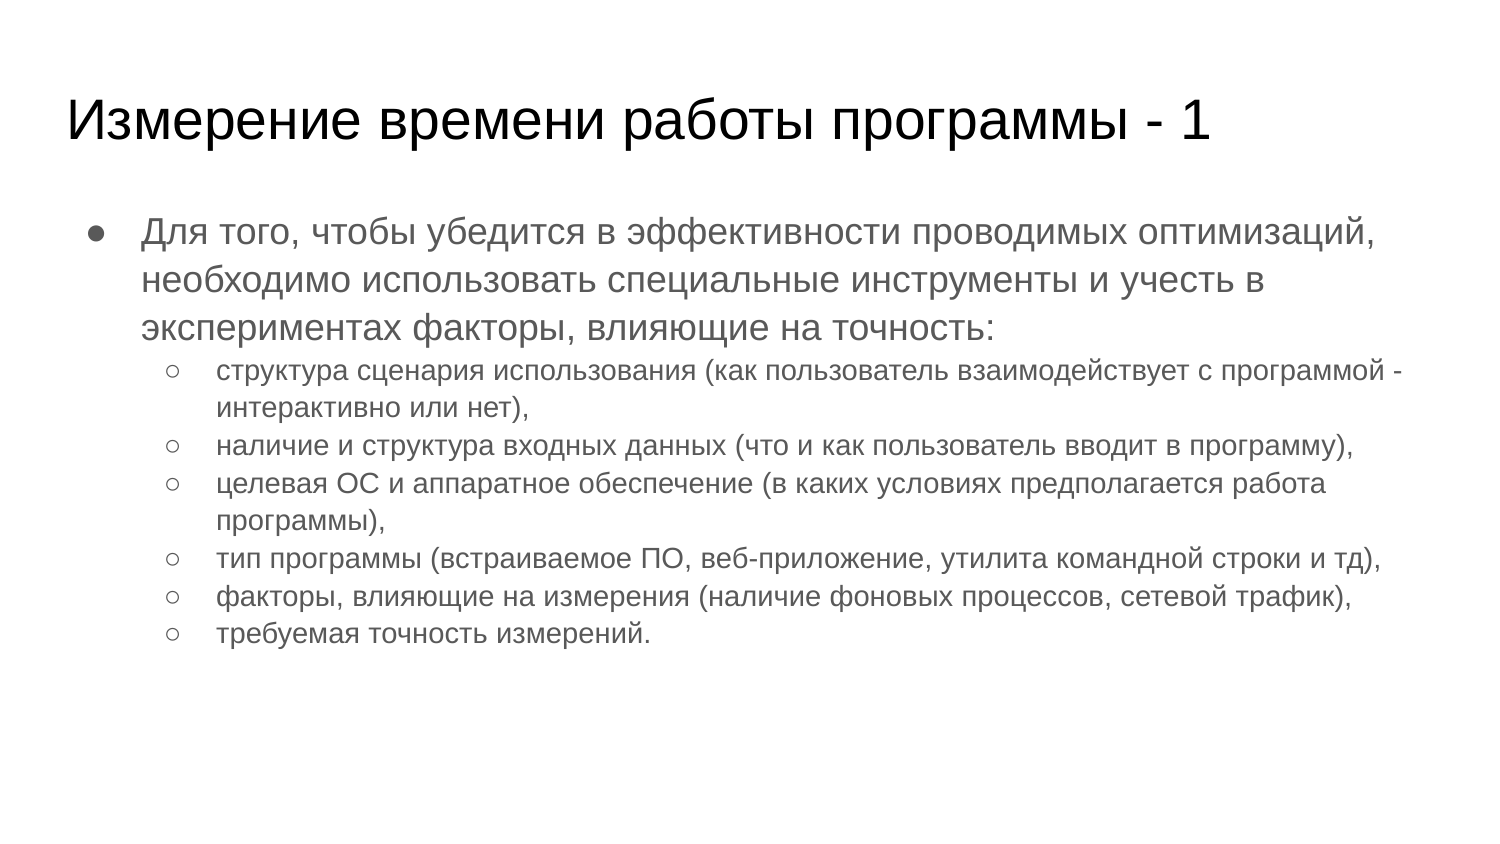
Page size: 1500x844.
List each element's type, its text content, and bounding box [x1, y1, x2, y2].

title Измерение времени работы программы - 1 [51, 72, 1449, 167]
list Для того, чтобы убедится в эффективности проводимых оптимизаций, необходимо использовать специальные инструменты и учесть в экспериментах факторы, влияющие на точность: структура сценария использования (как пользователь взаимодействует с программой - интерактивно или нет), наличие и структура входных данных (что и как пользователь вводит в программу), целевая ОС и аппаратное обеспечение (в каких условиях предполагается работа программы), тип программы (встраиваемое ПО, веб-приложение, утилита командной строки и тд), факторы, влияющие на измерения (наличие фоновых процессов, сетевой трафик), требуемая точность измерений. [51, 189, 1449, 750]
